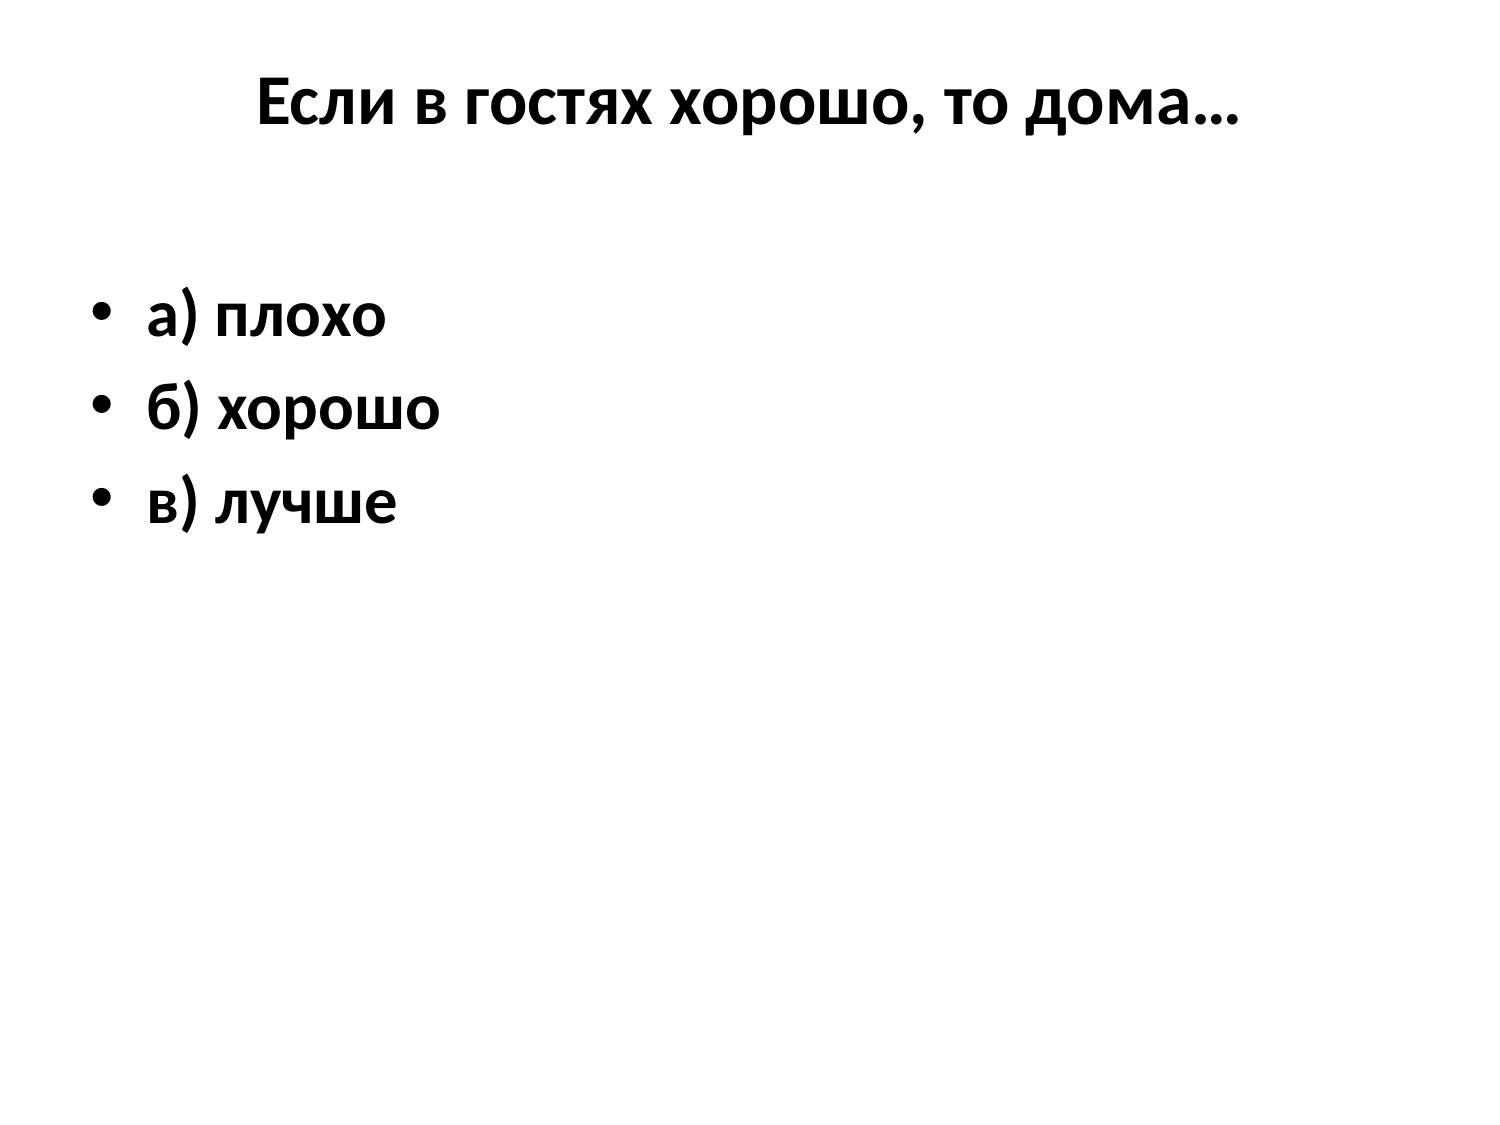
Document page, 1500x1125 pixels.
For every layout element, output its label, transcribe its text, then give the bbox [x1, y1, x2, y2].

title Если в гостях хорошо, то дома… [75, 45, 1425, 233]
list а) плохо б) хорошо в) лучше [75, 262, 1425, 1005]
